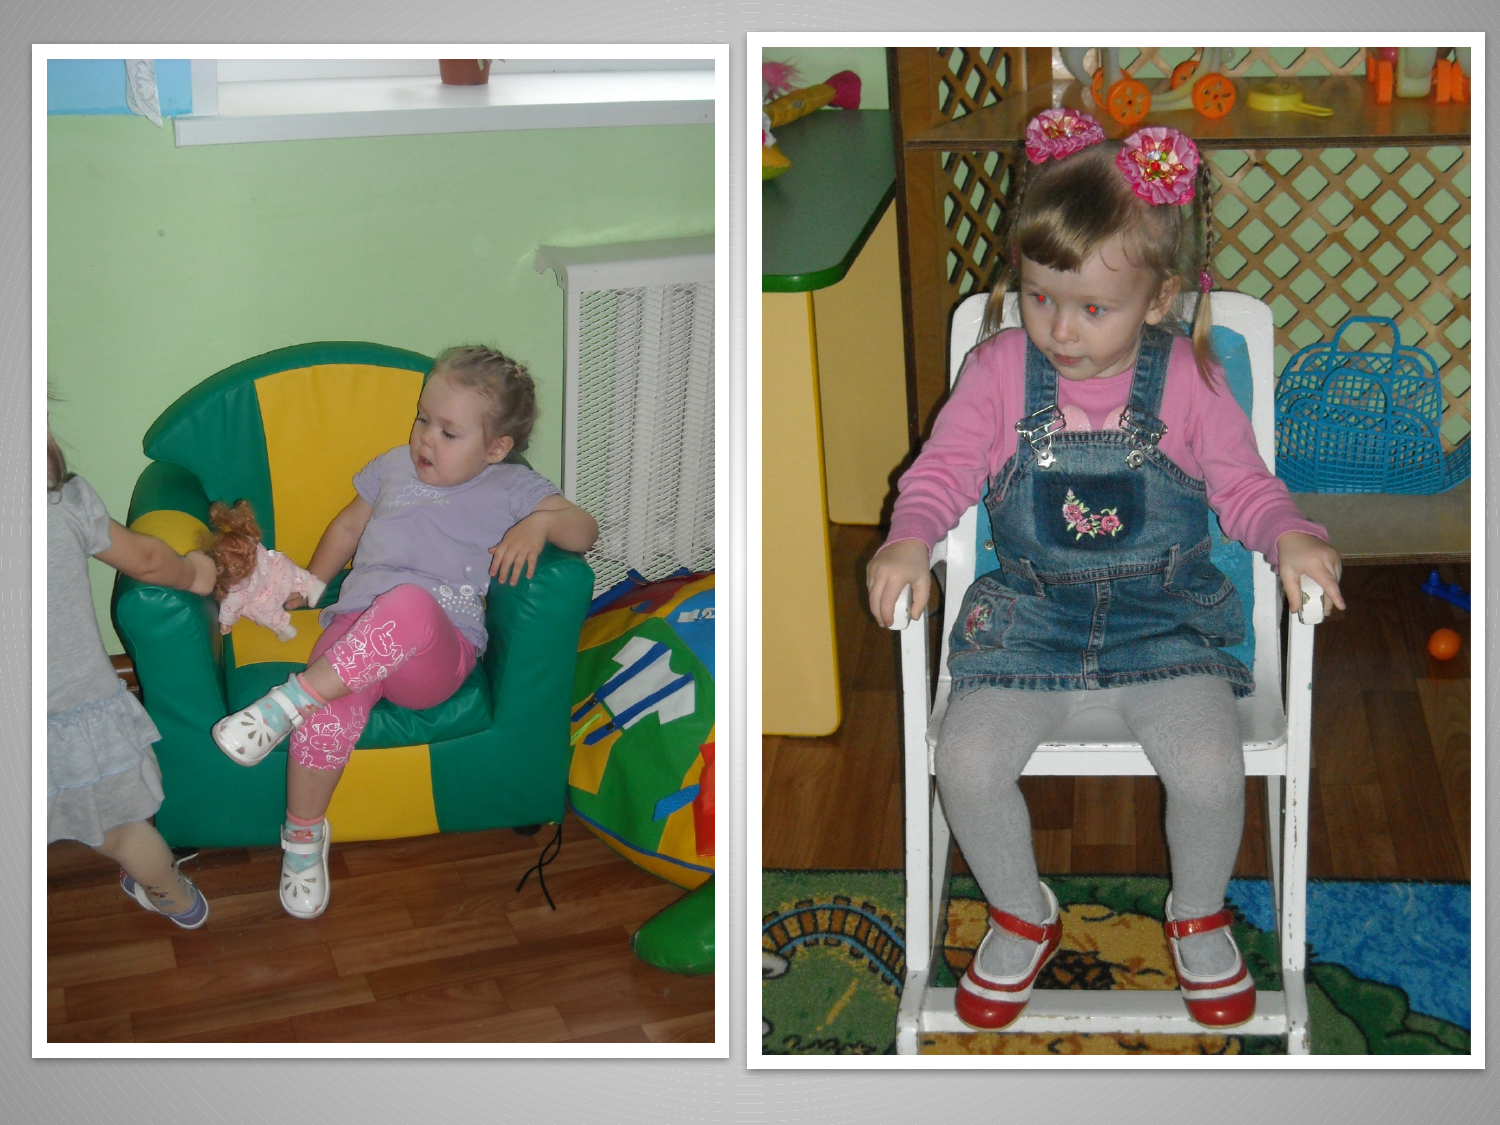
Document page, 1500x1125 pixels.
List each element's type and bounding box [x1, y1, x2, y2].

picture [46, 58, 716, 1044]
picture [761, 46, 1471, 1055]
